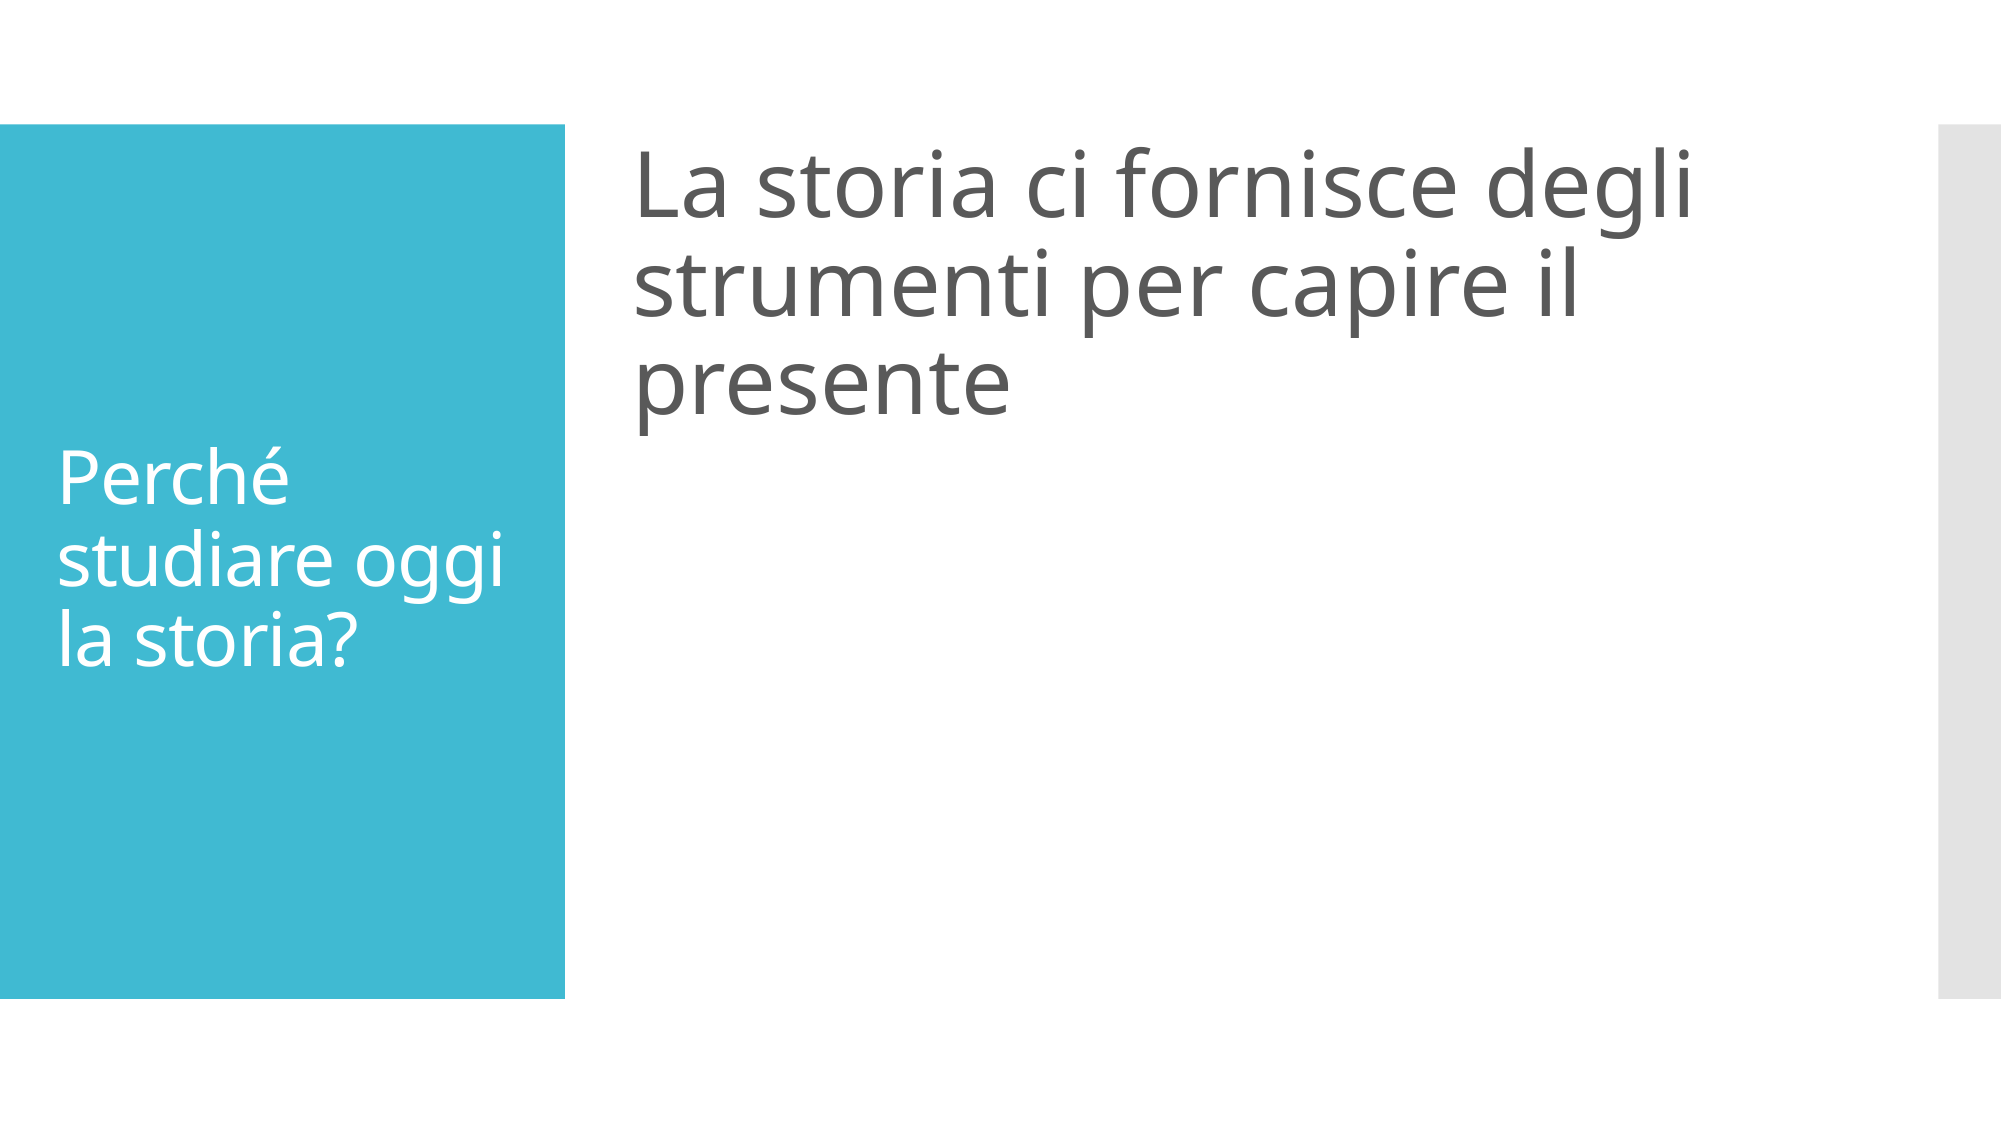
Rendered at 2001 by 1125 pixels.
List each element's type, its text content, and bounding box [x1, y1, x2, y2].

list La storia ci fornisce degli strumenti per capire il presente [617, 130, 1872, 994]
title Perché studiare oggi la storia? [41, 184, 559, 940]
